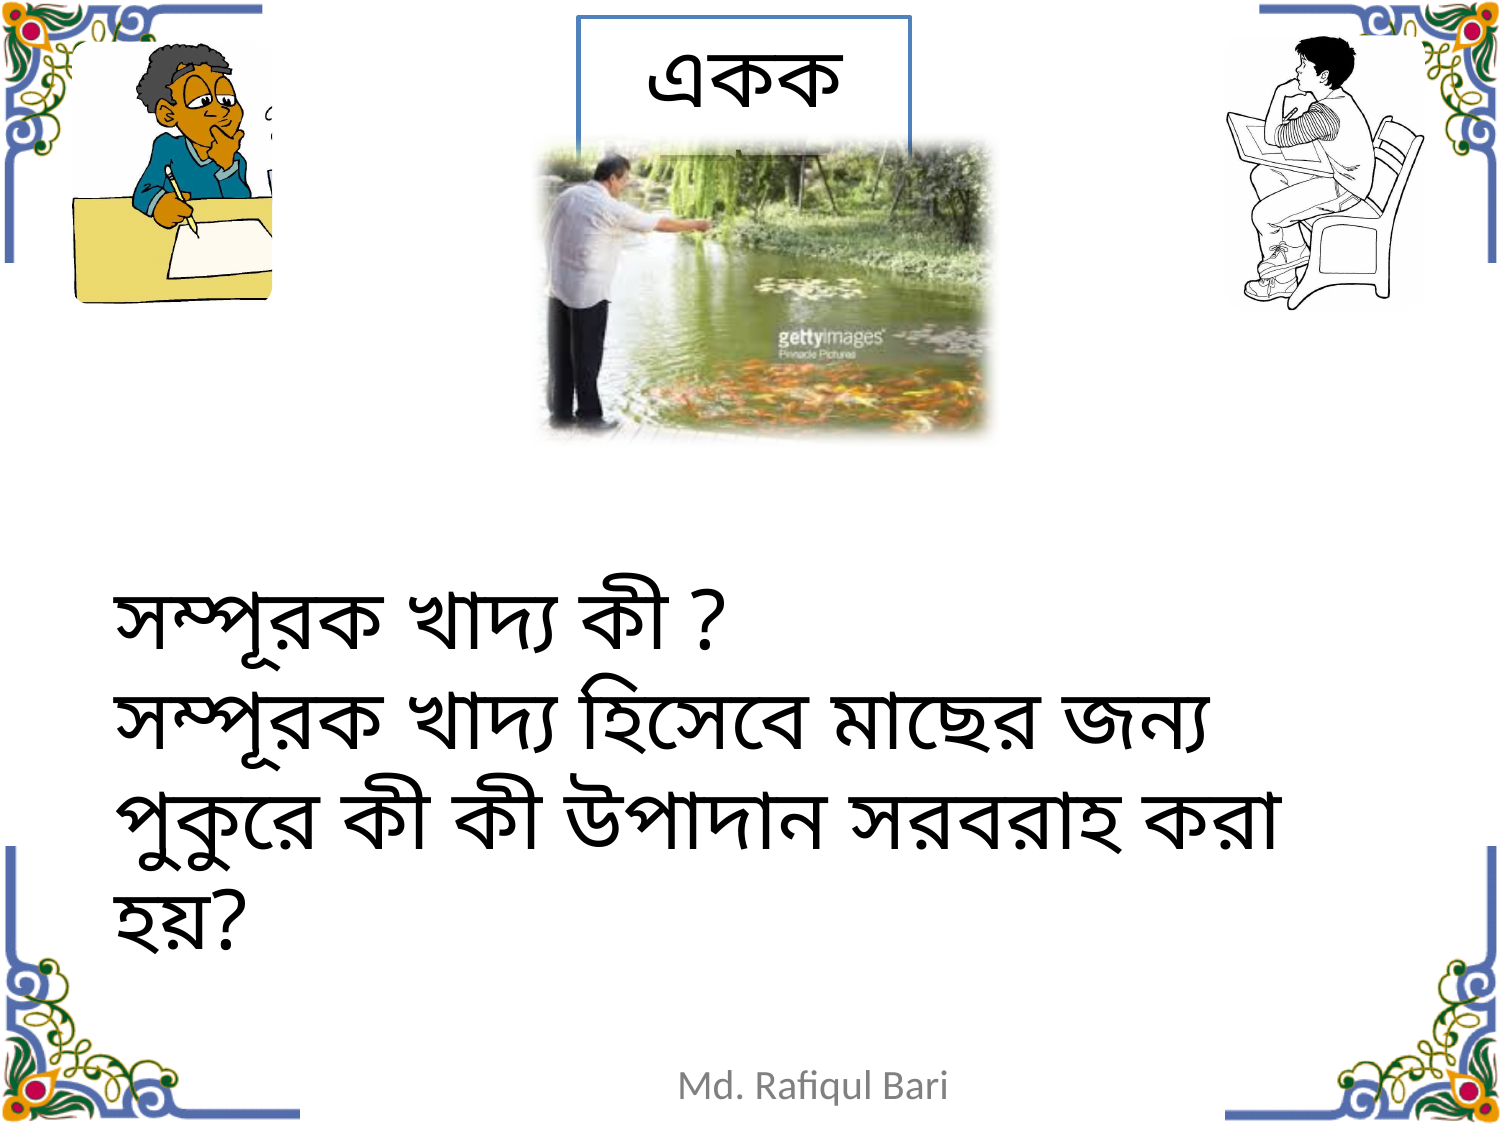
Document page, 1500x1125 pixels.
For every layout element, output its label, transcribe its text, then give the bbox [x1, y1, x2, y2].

text_box একক কাজ [576, 15, 912, 131]
picture [1225, 0, 1500, 311]
picture [1225, 846, 1500, 1125]
picture [0, 0, 273, 305]
picture [529, 132, 1002, 448]
text_box সম্পূরক খাদ্য কী ? সম্পূরক খাদ্য হিসেবে মাছের জন্য পুকুরে কী কী উপাদান সরবরাহ করা হয়? [100, 558, 1388, 974]
picture [0, 846, 300, 1125]
